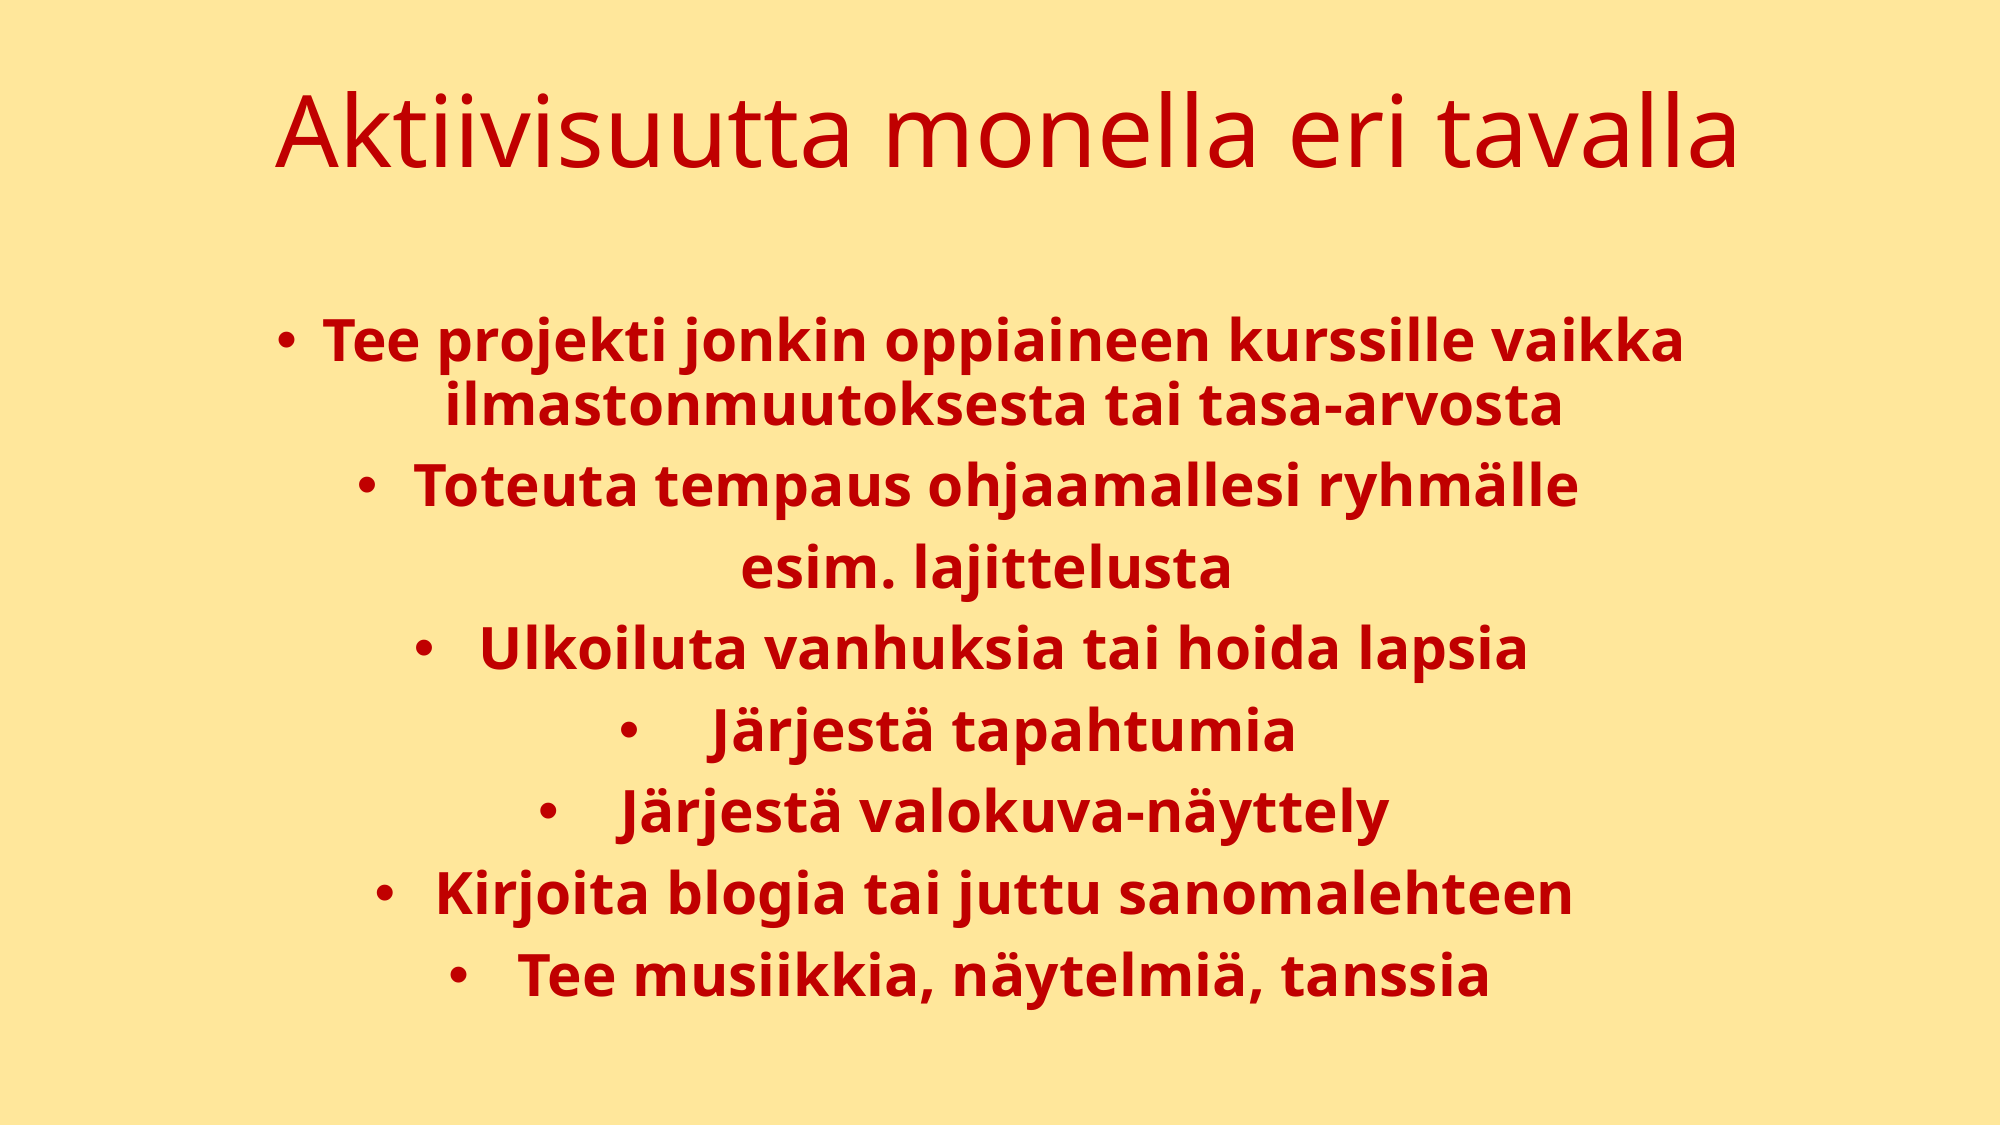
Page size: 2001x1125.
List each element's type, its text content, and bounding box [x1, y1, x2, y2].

list Tee projekti jonkin oppiaineen kurssille vaikka ilmastonmuutoksesta tai tasa-arvosta Toteuta tempaus ohjaamallesi ryhmälle esim. lajittelusta Ulkoiluta vanhuksia tai hoida lapsia Järjestä tapahtumia Järjestä valokuva-näyttely Kirjoita blogia tai juttu sanomalehteen Tee musiikkia, näytelmiä, tanssia [220, 303, 1755, 1019]
title Aktiivisuutta monella eri tavalla [147, 26, 1873, 245]
